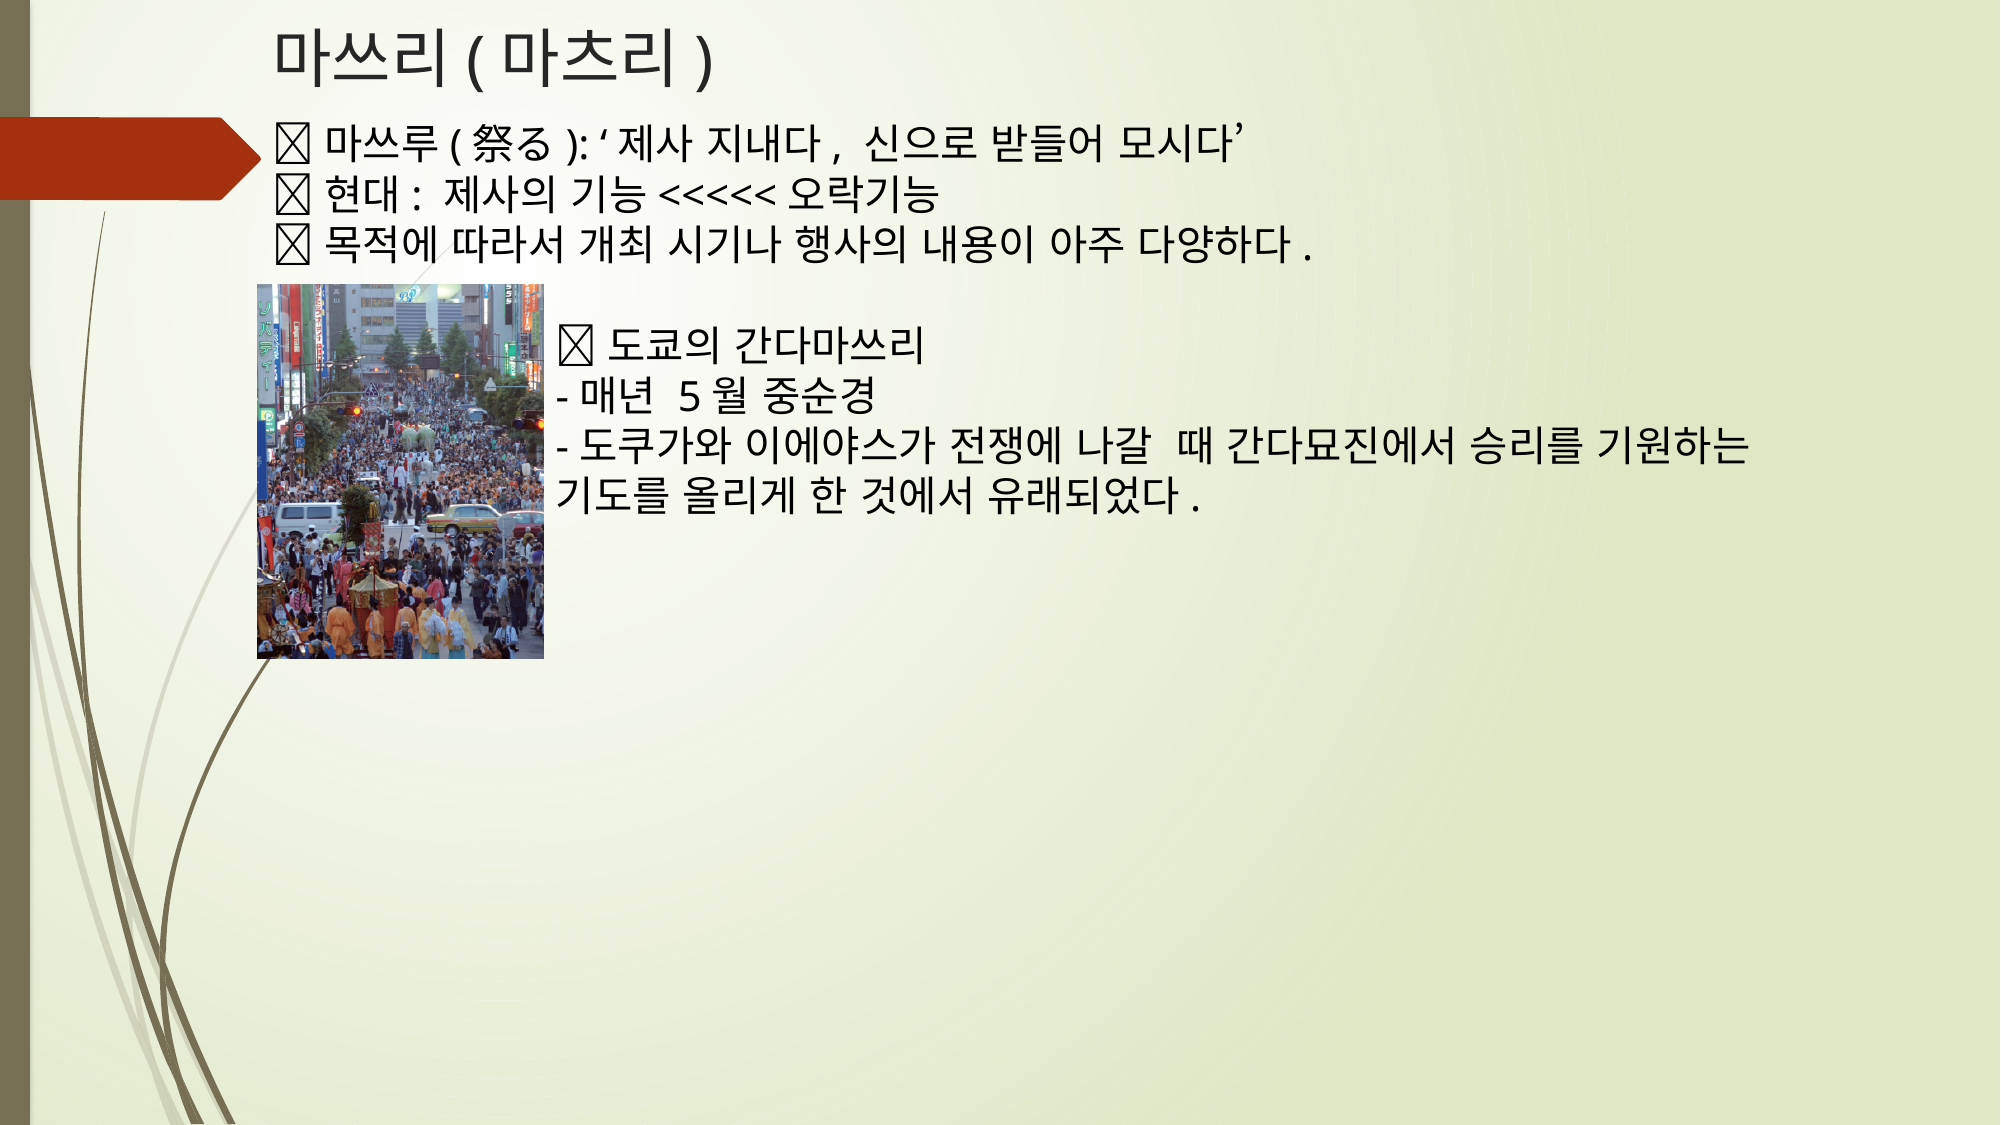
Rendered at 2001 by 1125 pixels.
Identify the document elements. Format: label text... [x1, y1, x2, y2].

text_box 마쓰루(祭る): ‘제사 지내다, 신으로 받들어 모시다’ 현대: 제사의 기능<<<<<오락기능 목적에 따라서 개최 시기나 행사의 내용이 아주 다양하다. [257, 110, 1479, 276]
title 마쓰리(마츠리) [257, 0, 805, 110]
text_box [257, 284, 1869, 660]
